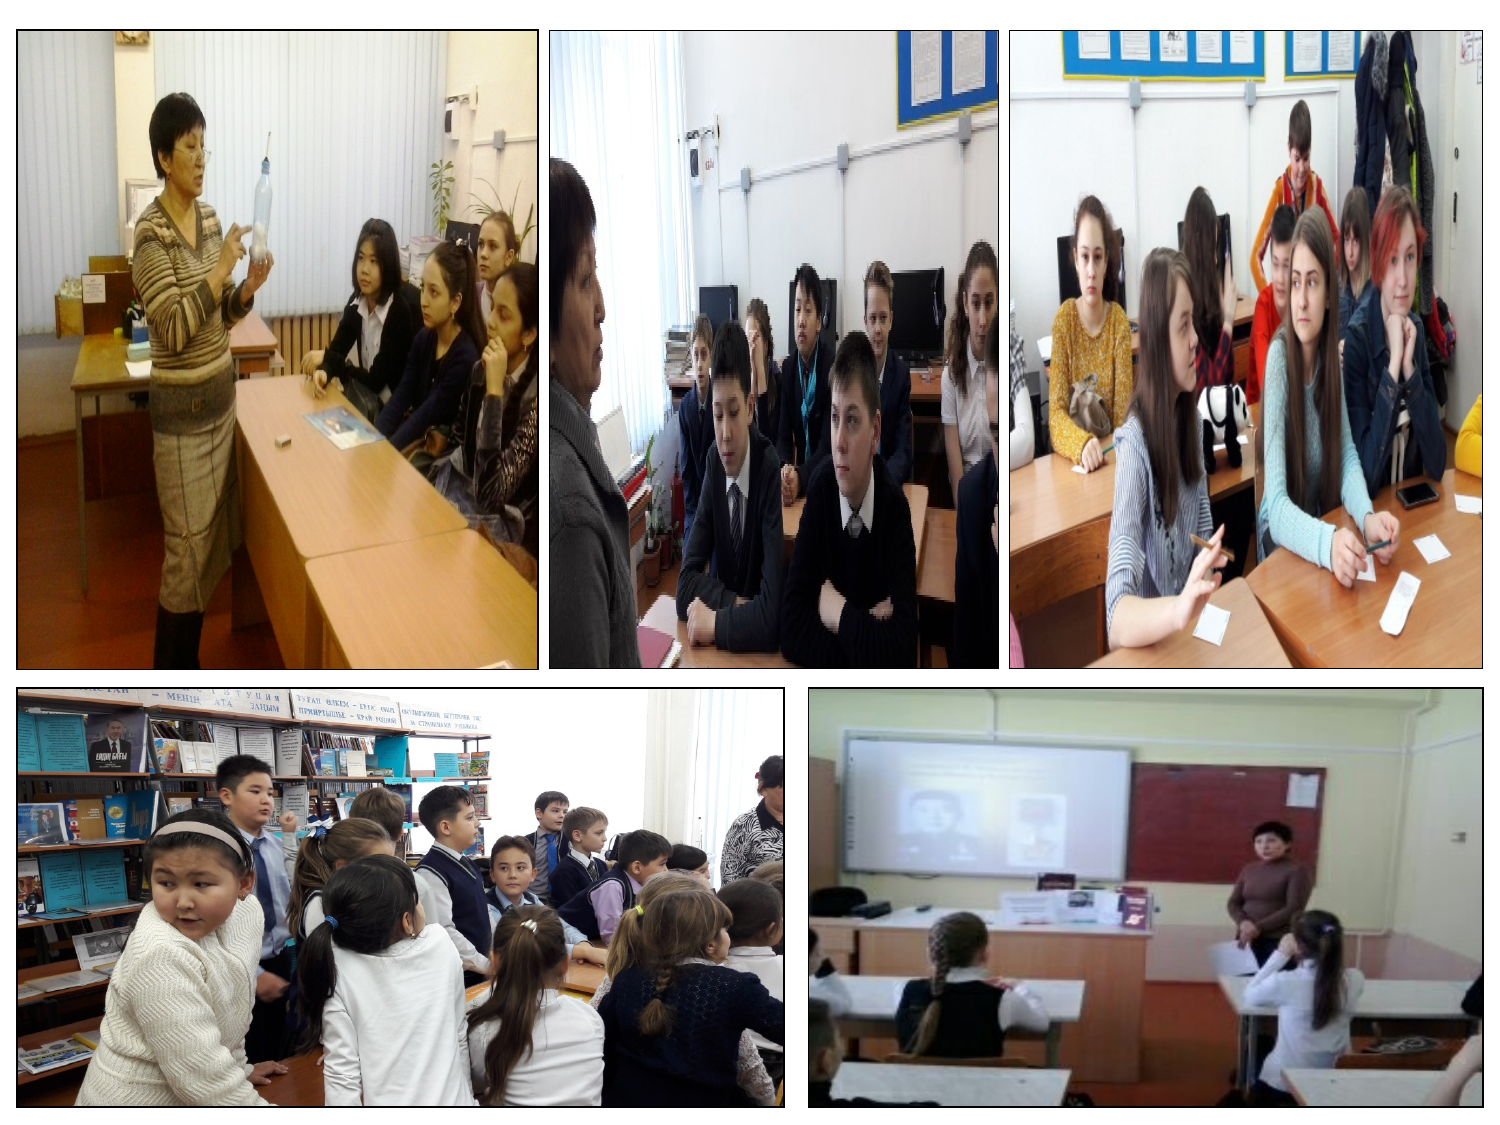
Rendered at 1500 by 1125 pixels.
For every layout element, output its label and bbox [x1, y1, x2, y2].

list [17, 30, 538, 670]
picture [1009, 30, 1483, 670]
picture [808, 688, 1483, 1107]
picture [548, 30, 999, 670]
picture [17, 688, 784, 1107]
